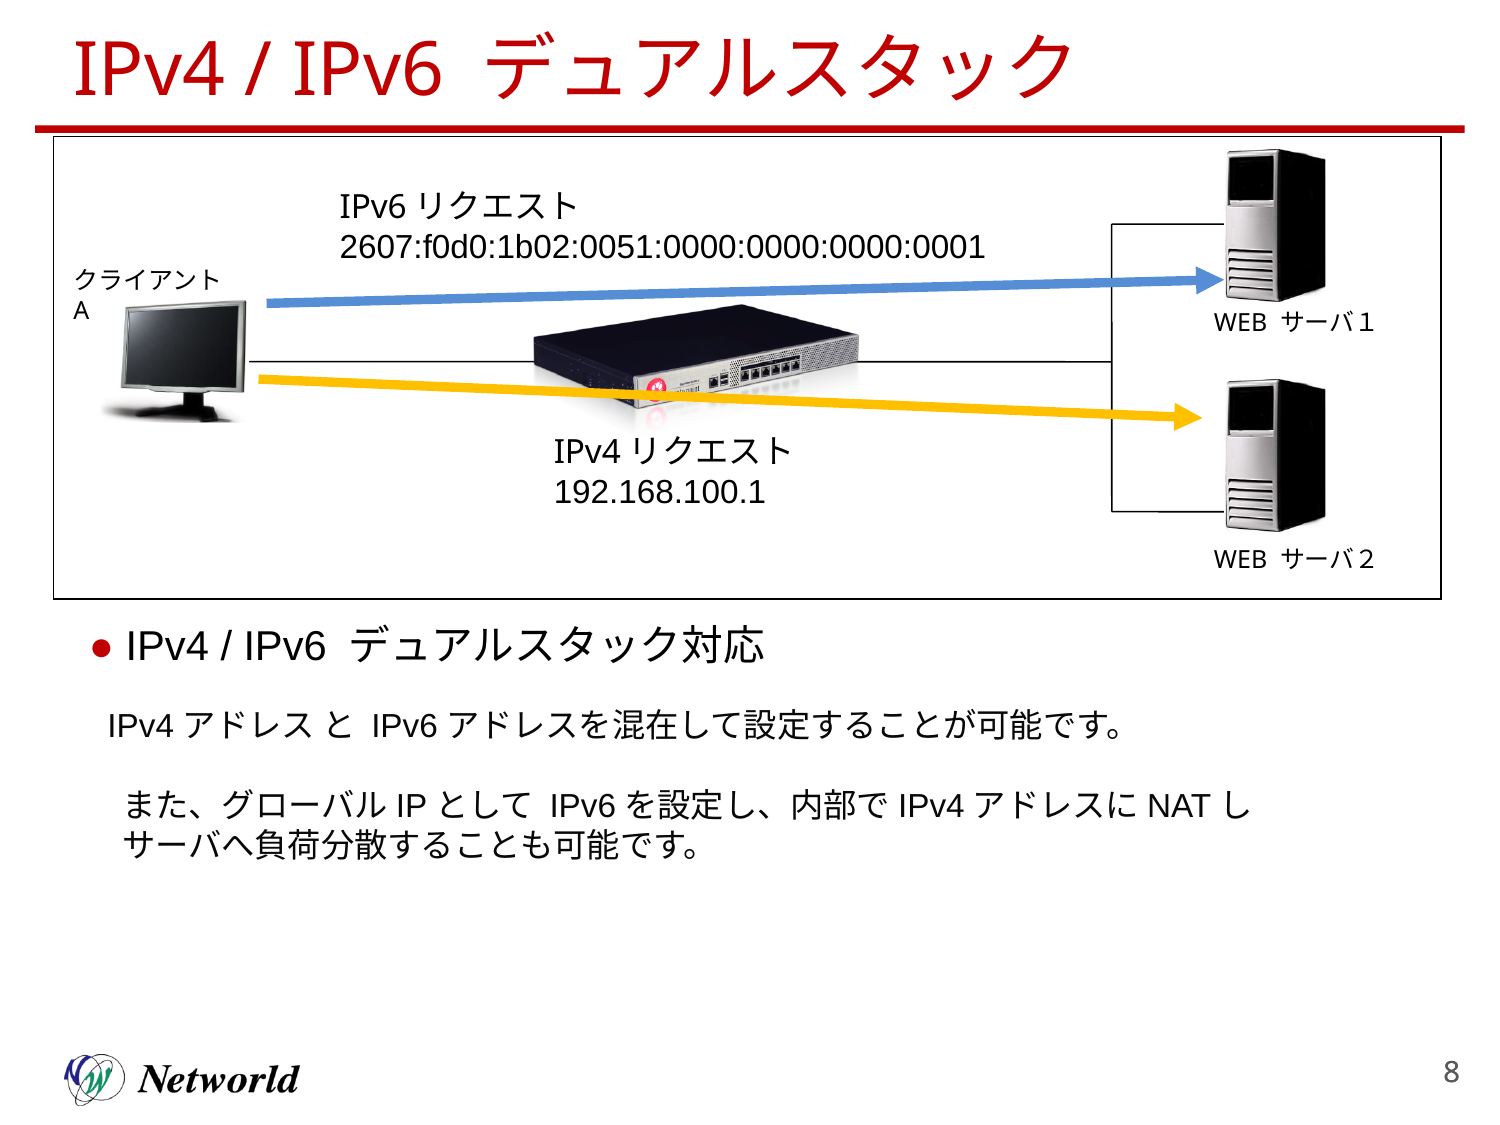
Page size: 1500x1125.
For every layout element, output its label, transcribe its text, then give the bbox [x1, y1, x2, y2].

text_box [881, 404, 1203, 424]
picture [98, 298, 250, 424]
picture [1223, 148, 1326, 304]
text_box ● IPv4 / IPv6 デュアルスタック対応 IPv4アドレス と IPv6アドレスを混在して設定することが可能です。 また、グローバルIPとして IPv6を設定し、内部でIPv4アドレスにNATし サーバへ負荷分散することも可能です。 [74, 611, 1500, 991]
picture [1223, 378, 1326, 534]
text_box [53, 136, 1442, 600]
picture [525, 303, 876, 438]
text_box IPv4 / IPv6 デュアルスタック [58, 12, 1129, 118]
text_box IPv4リクエスト 192.168.100.1 [539, 446, 822, 518]
picture [64, 1054, 300, 1106]
